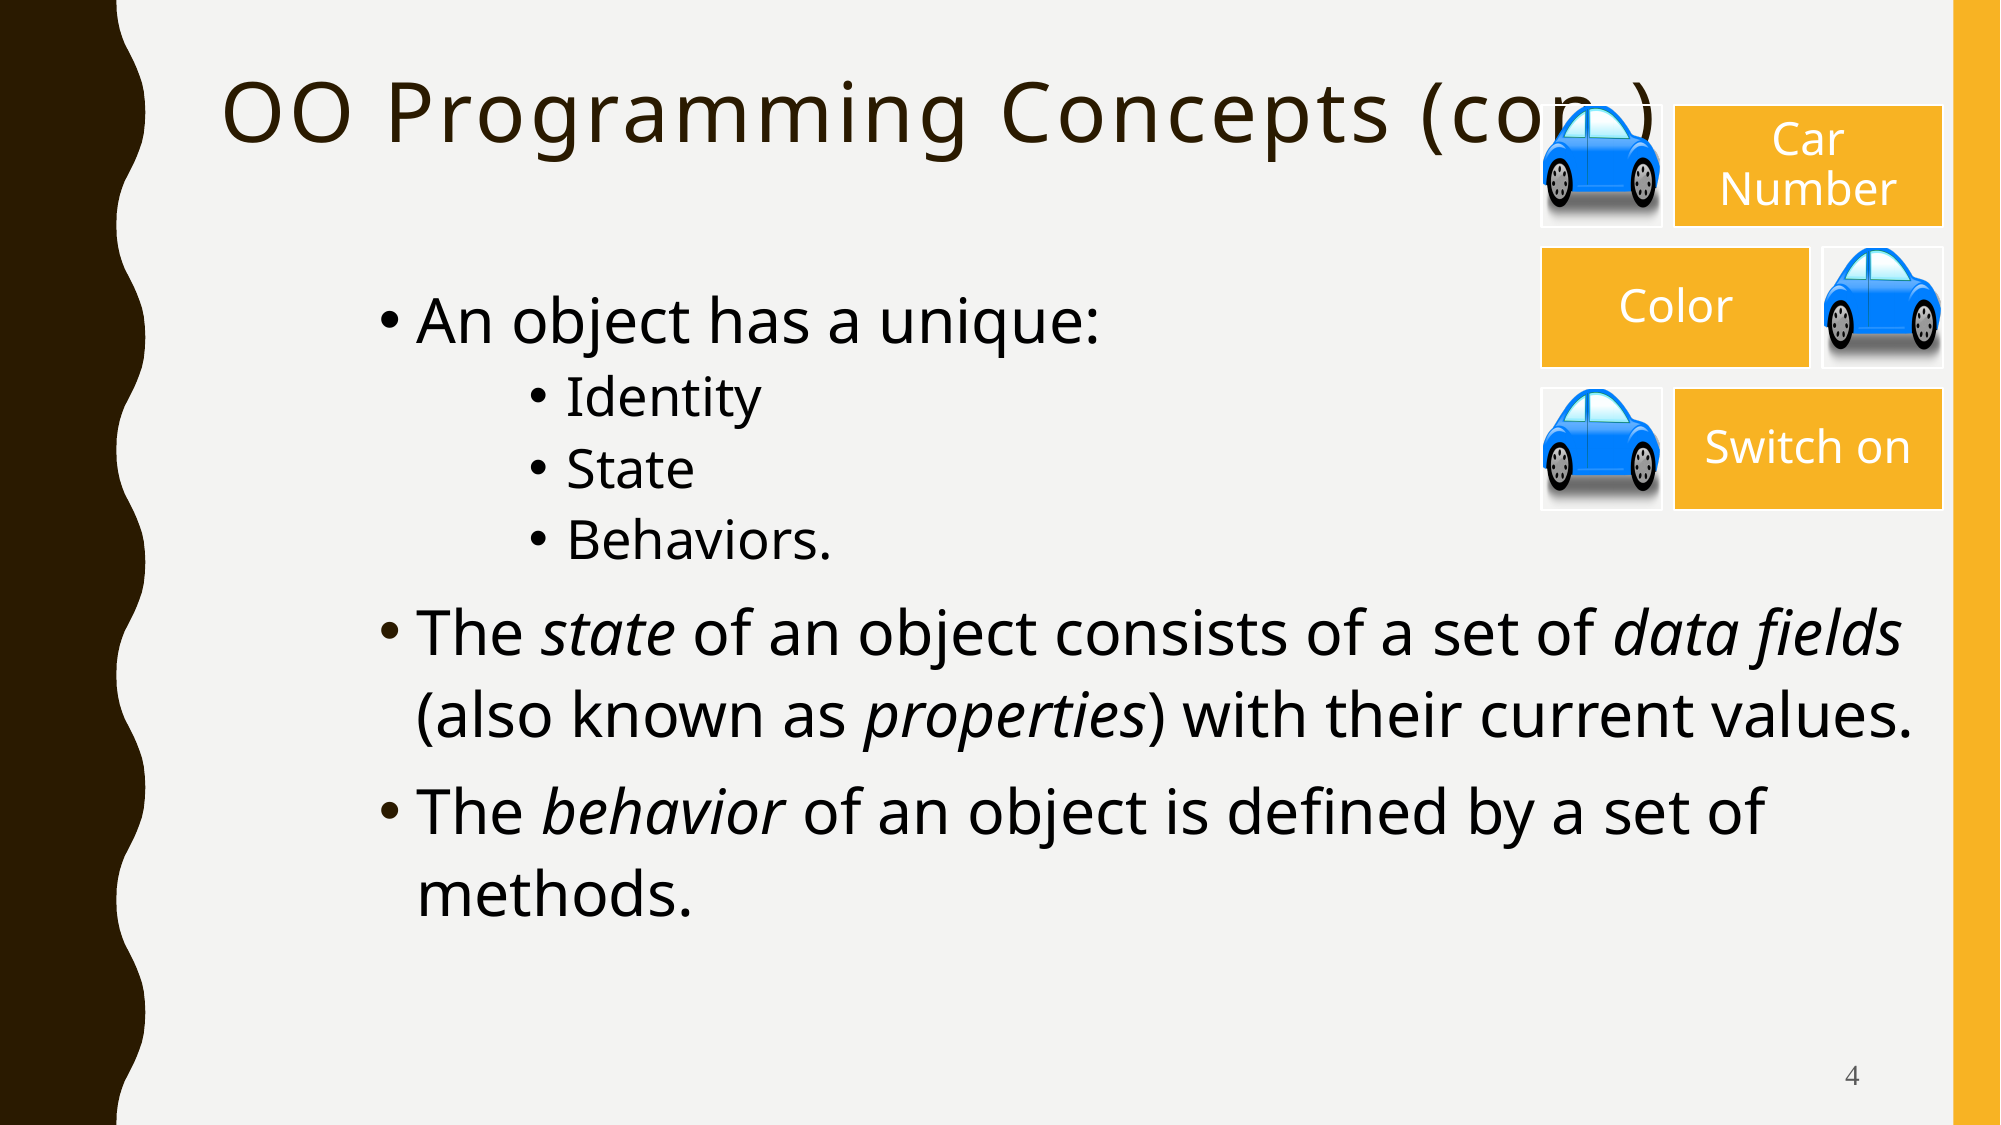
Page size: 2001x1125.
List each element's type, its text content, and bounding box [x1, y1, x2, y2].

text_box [1541, 0, 1943, 651]
list An object has a unique: Identity State Behaviors. The state of an object consists of a set of data fields (also known as properties) with their current values. The behavior of an object is defined by a set of methods. [363, 266, 1959, 942]
title OO Programming Concepts (con.) [205, 62, 1541, 308]
slide_number 4 [1412, 1045, 1875, 1103]
